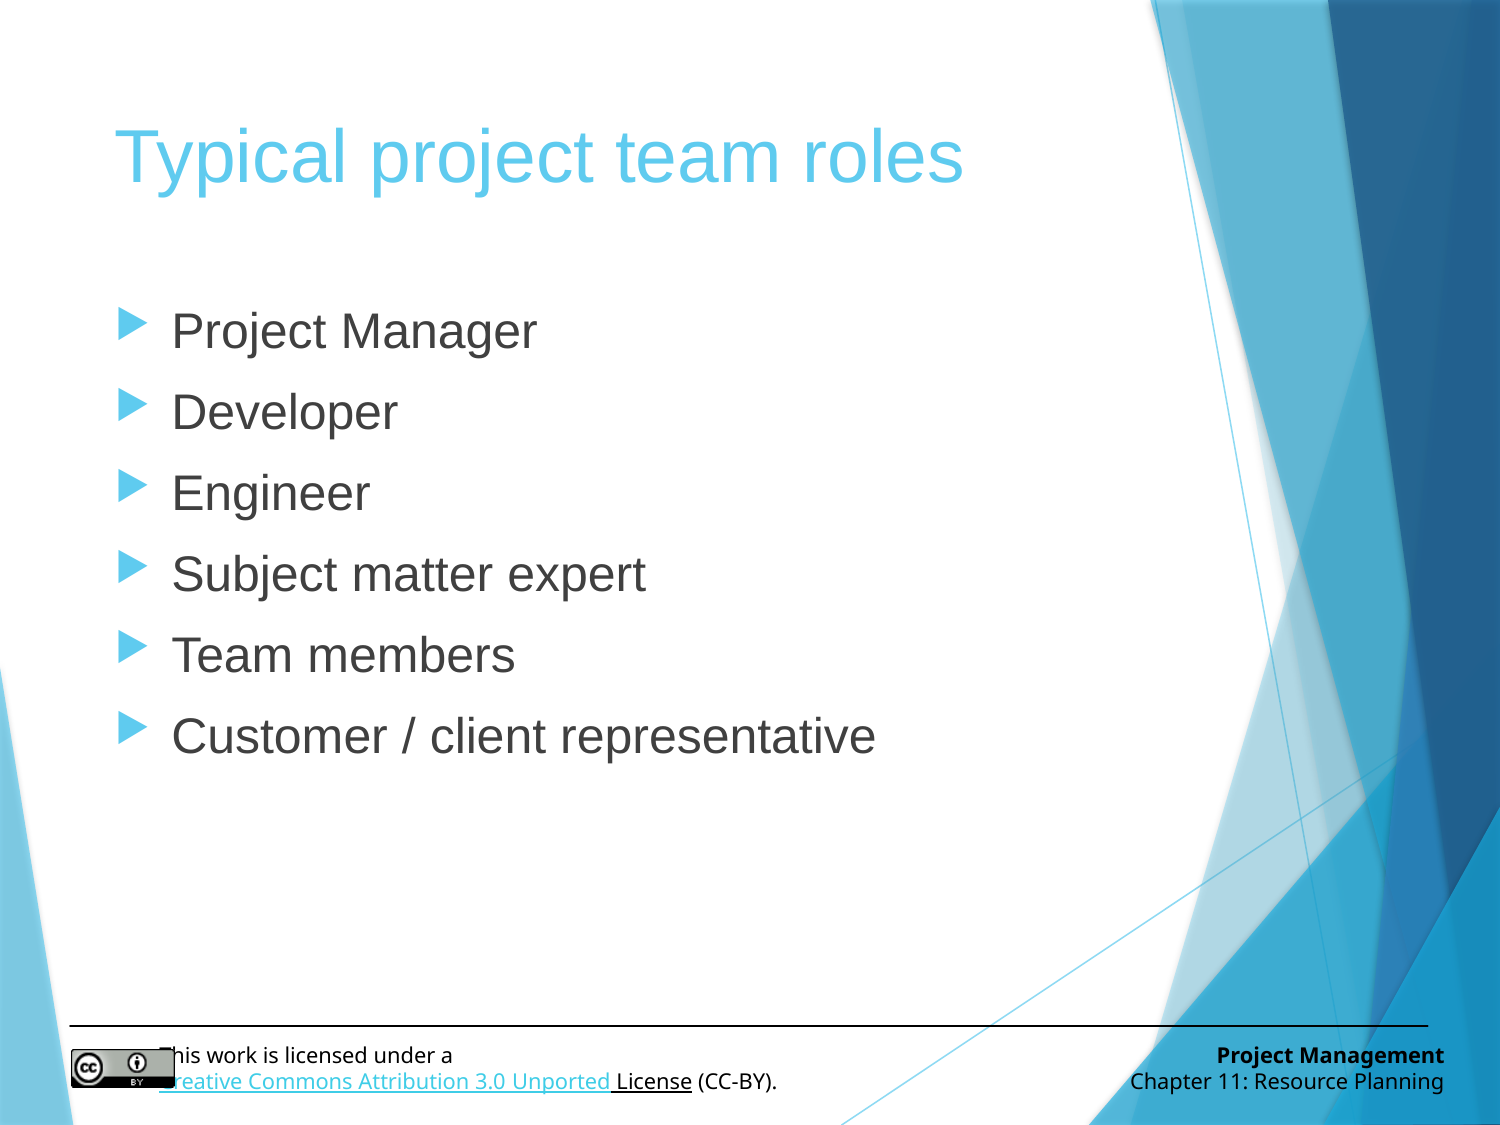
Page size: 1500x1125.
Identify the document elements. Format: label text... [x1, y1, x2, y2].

title Typical project team roles [99, 99, 1142, 291]
picture [71, 1049, 175, 1088]
list Project Manager Developer Engineer Subject matter expert Team members Customer / client representative [99, 291, 1142, 929]
